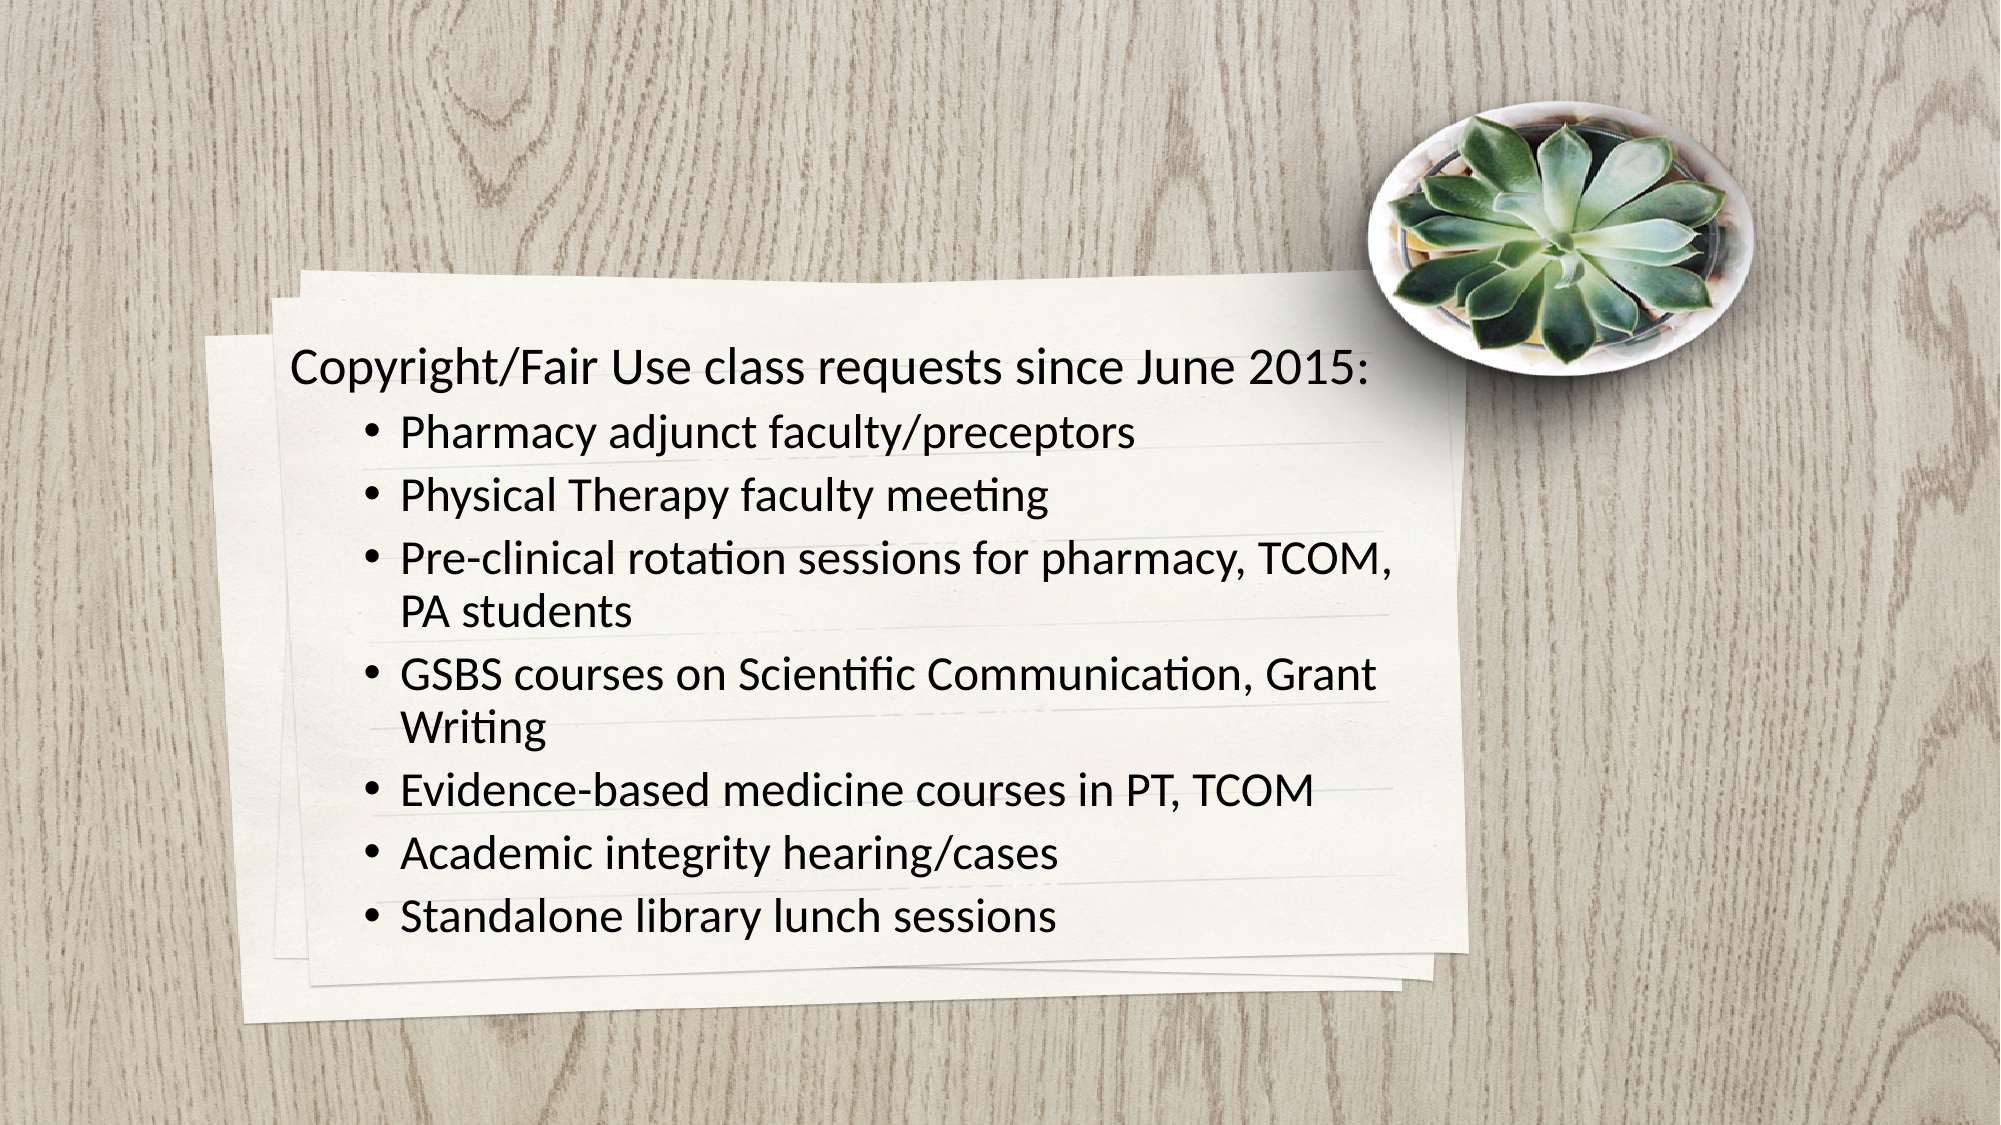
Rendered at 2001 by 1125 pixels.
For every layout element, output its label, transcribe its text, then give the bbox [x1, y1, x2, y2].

list Copyright/Fair Use class requests since June 2015: Pharmacy adjunct faculty/preceptors Physical Therapy faculty meeting Pre-clinical rotation sessions for pharmacy, TCOM, PA students GSBS courses on Scientific Communication, Grant Writing Evidence-based medicine courses in PT, TCOM Academic integrity hearing/cases Standalone library lunch sessions [275, 331, 1458, 953]
picture [0, 0, 2000, 1125]
